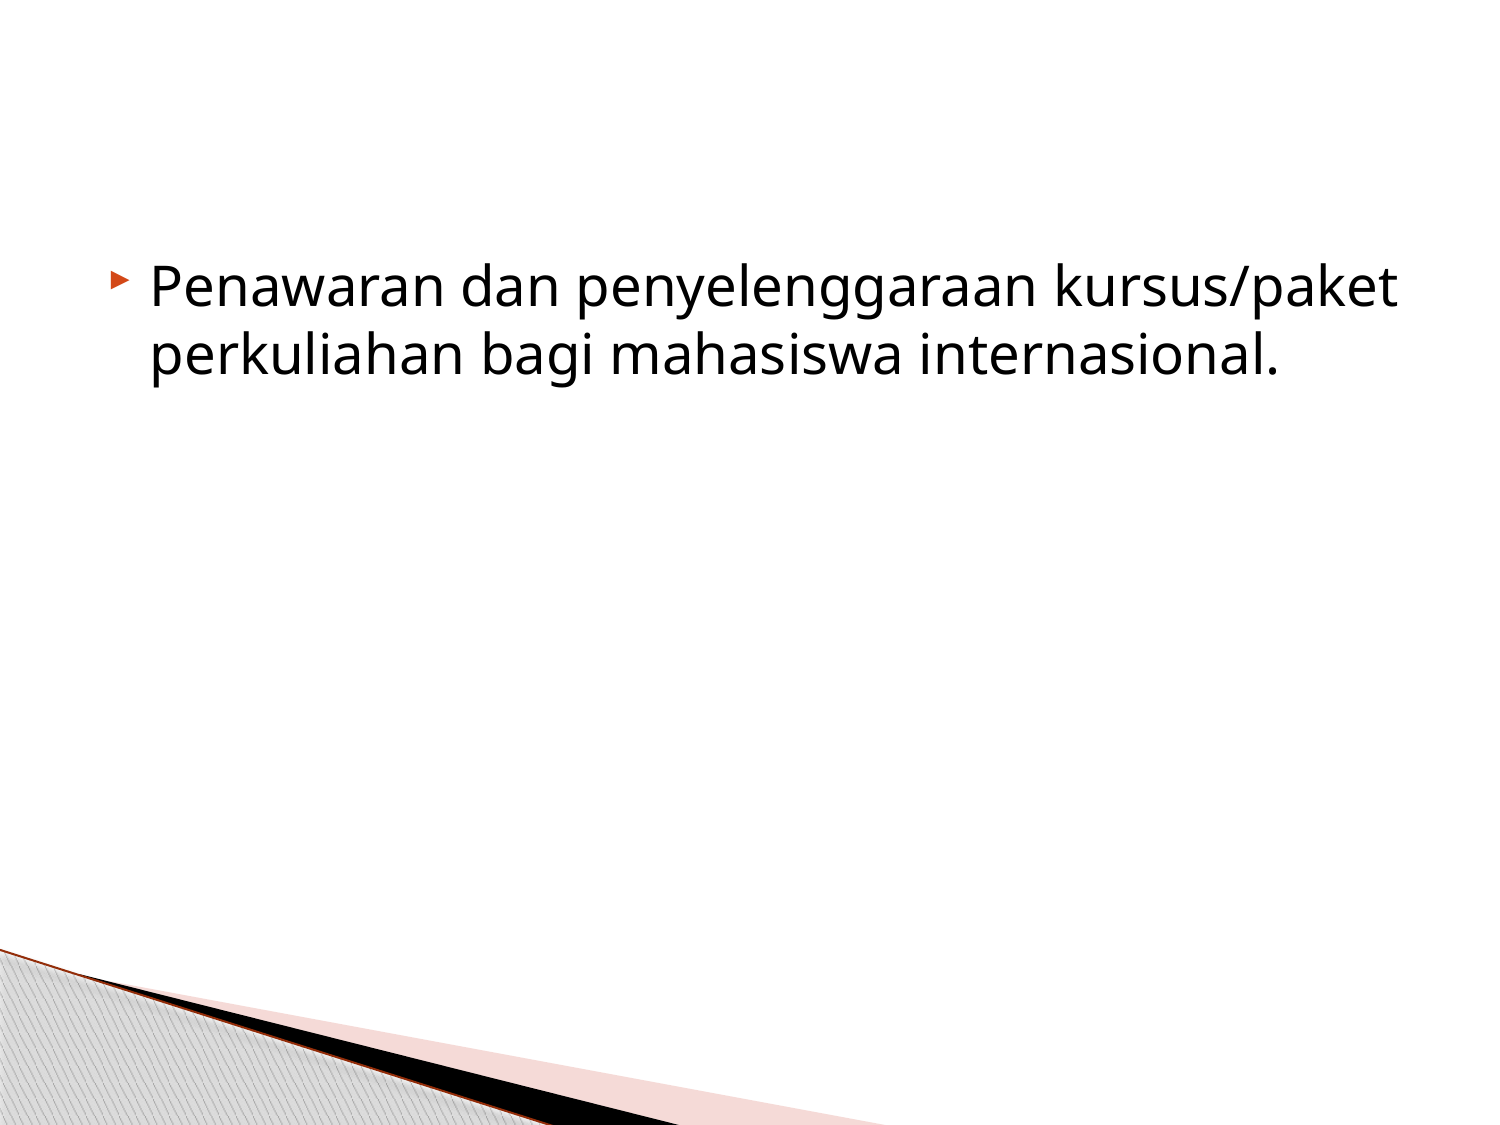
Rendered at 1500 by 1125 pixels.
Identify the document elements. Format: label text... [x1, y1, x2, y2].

list Penawaran dan penyelenggaraan kursus/paket perkuliahan bagi mahasiswa internasional. [75, 243, 1425, 986]
